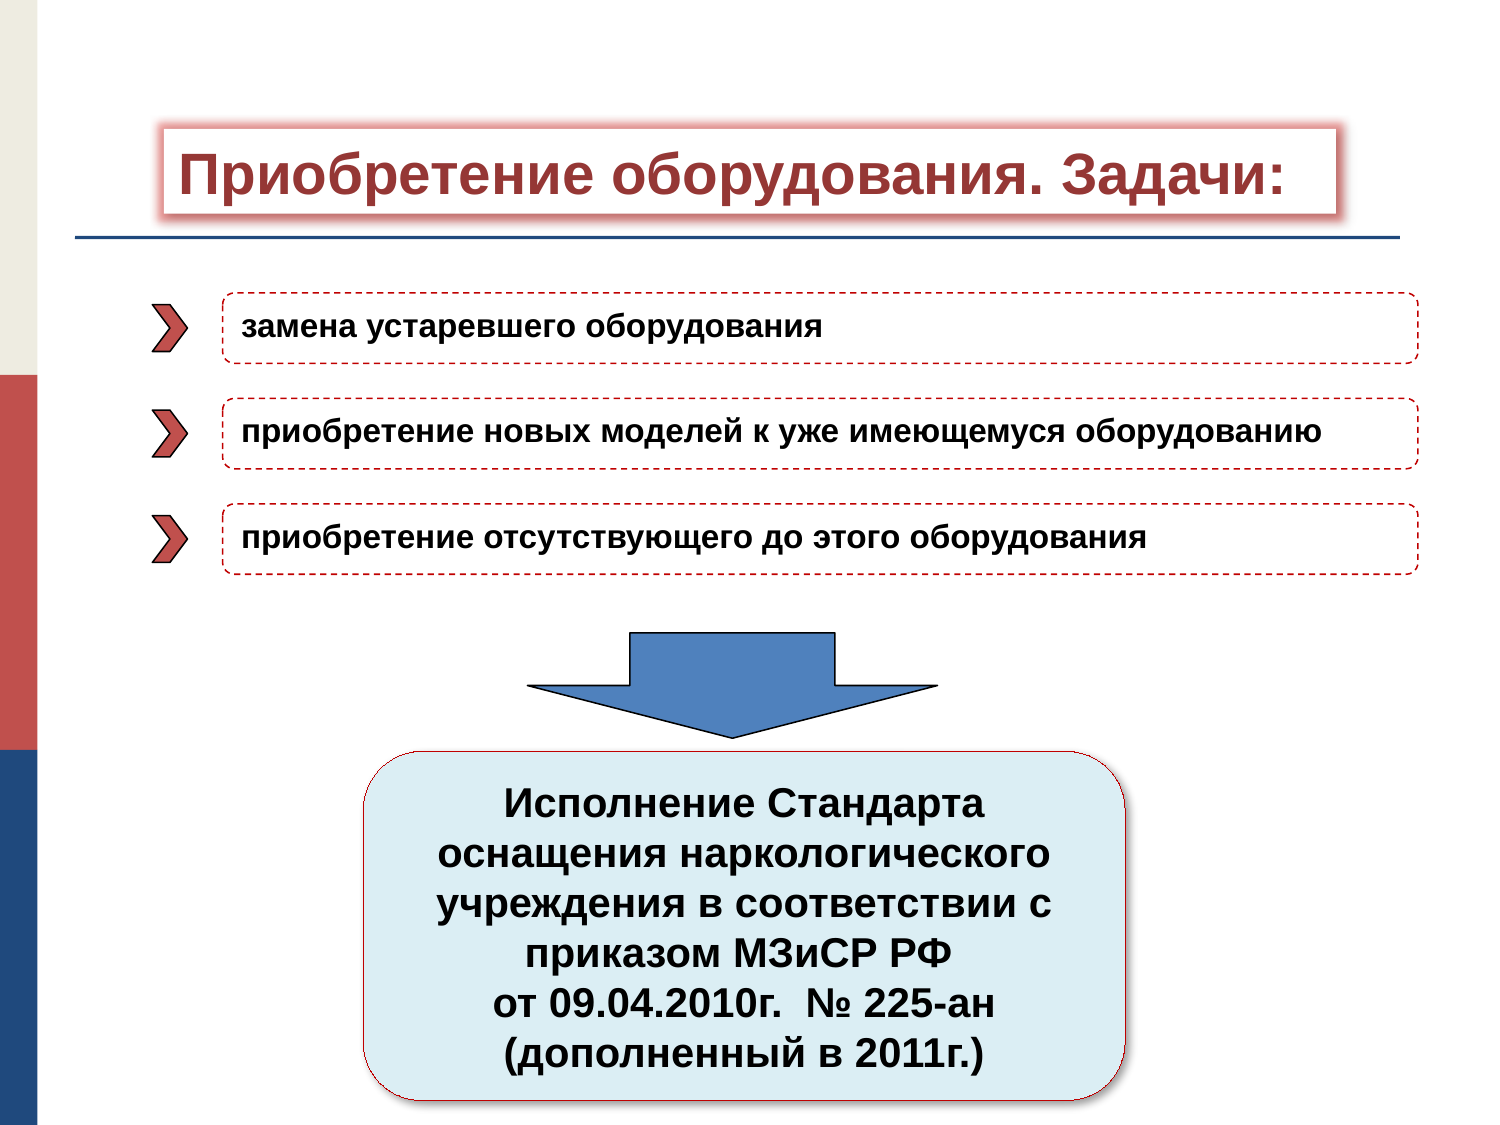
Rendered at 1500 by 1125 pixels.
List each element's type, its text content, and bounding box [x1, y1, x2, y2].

text_box приобретение новых моделей к уже имеющемуся оборудованию [222, 398, 1418, 469]
text_box [152, 410, 188, 457]
text_box замена устаревшего оборудования [222, 292, 1418, 364]
text_box [152, 515, 188, 563]
text_box [527, 632, 938, 739]
text_box приобретение отсутствующего до этого оборудования [222, 503, 1418, 575]
text_box [152, 304, 188, 352]
text_box Приобретение оборудования. Задачи: [163, 128, 1336, 214]
text_box Исполнение Стандарта оснащения наркологического учреждения в соответствии с приказом МЗиСР РФ от 09.04.2010г. № 225-ан (дополненный в 2011г.) [363, 751, 1126, 1101]
